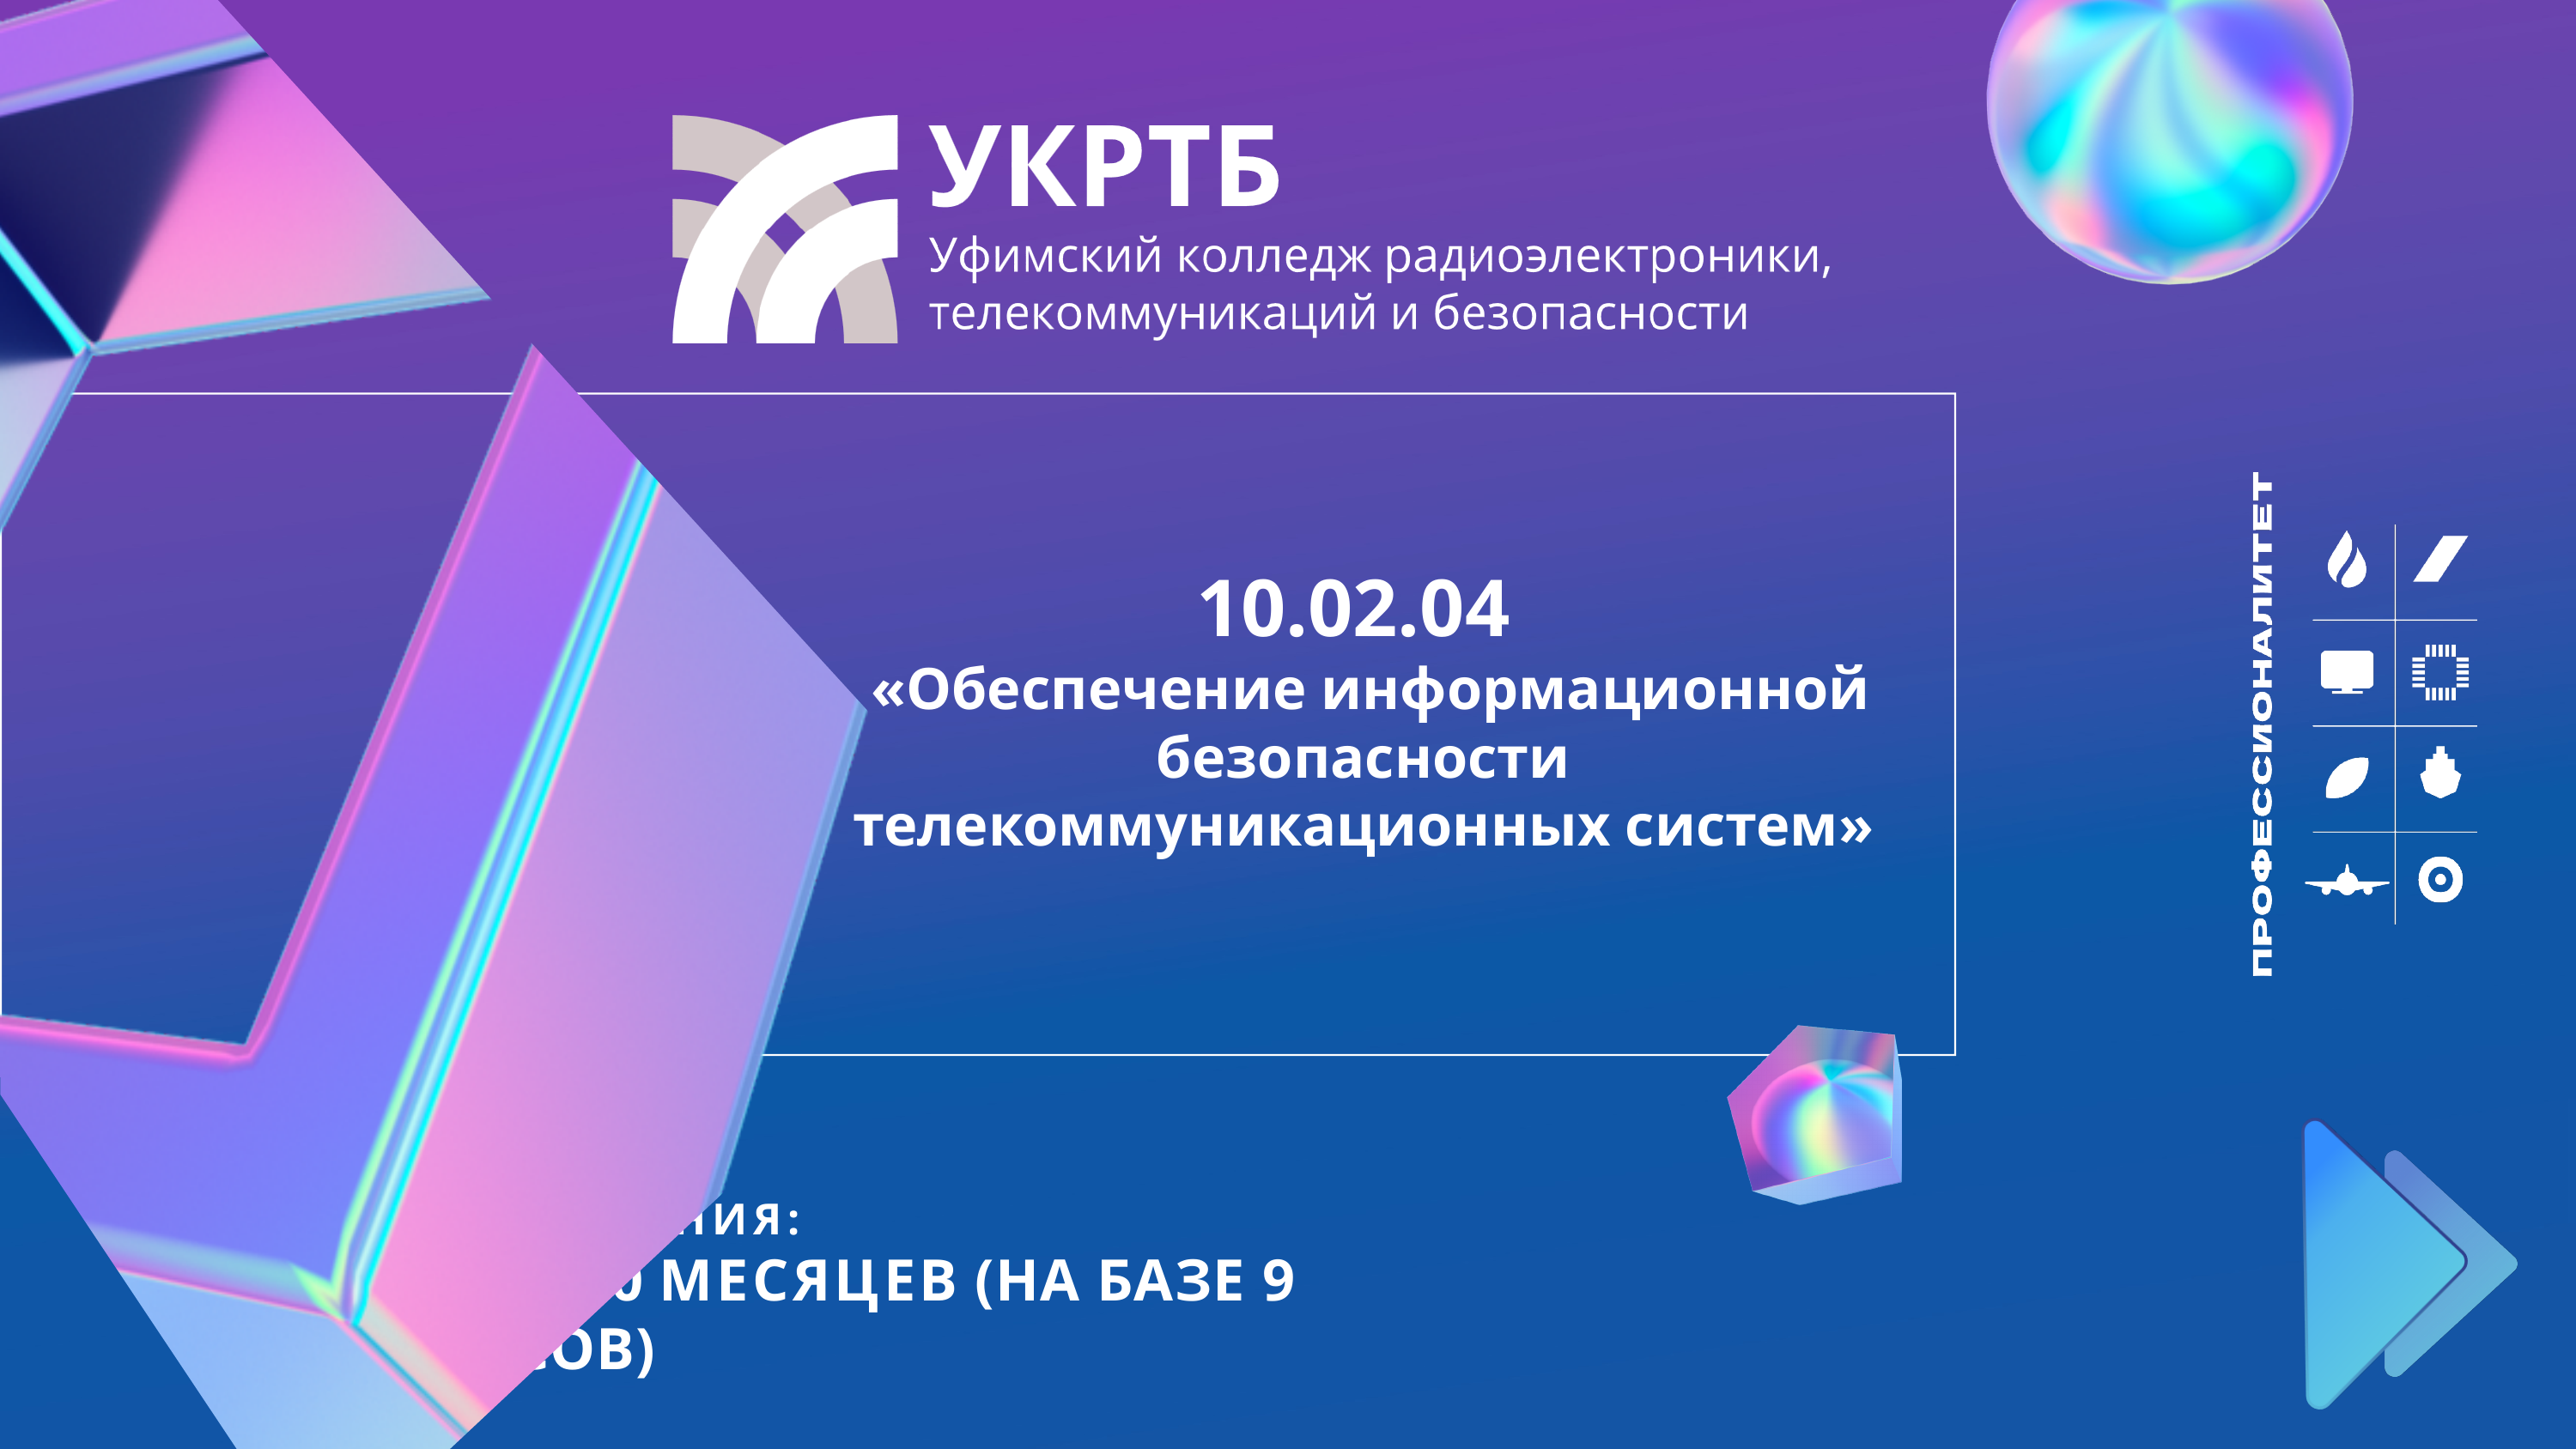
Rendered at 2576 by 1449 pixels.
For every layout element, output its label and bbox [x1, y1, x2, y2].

picture [0, 0, 2576, 1449]
text_box [0, 392, 1957, 1057]
